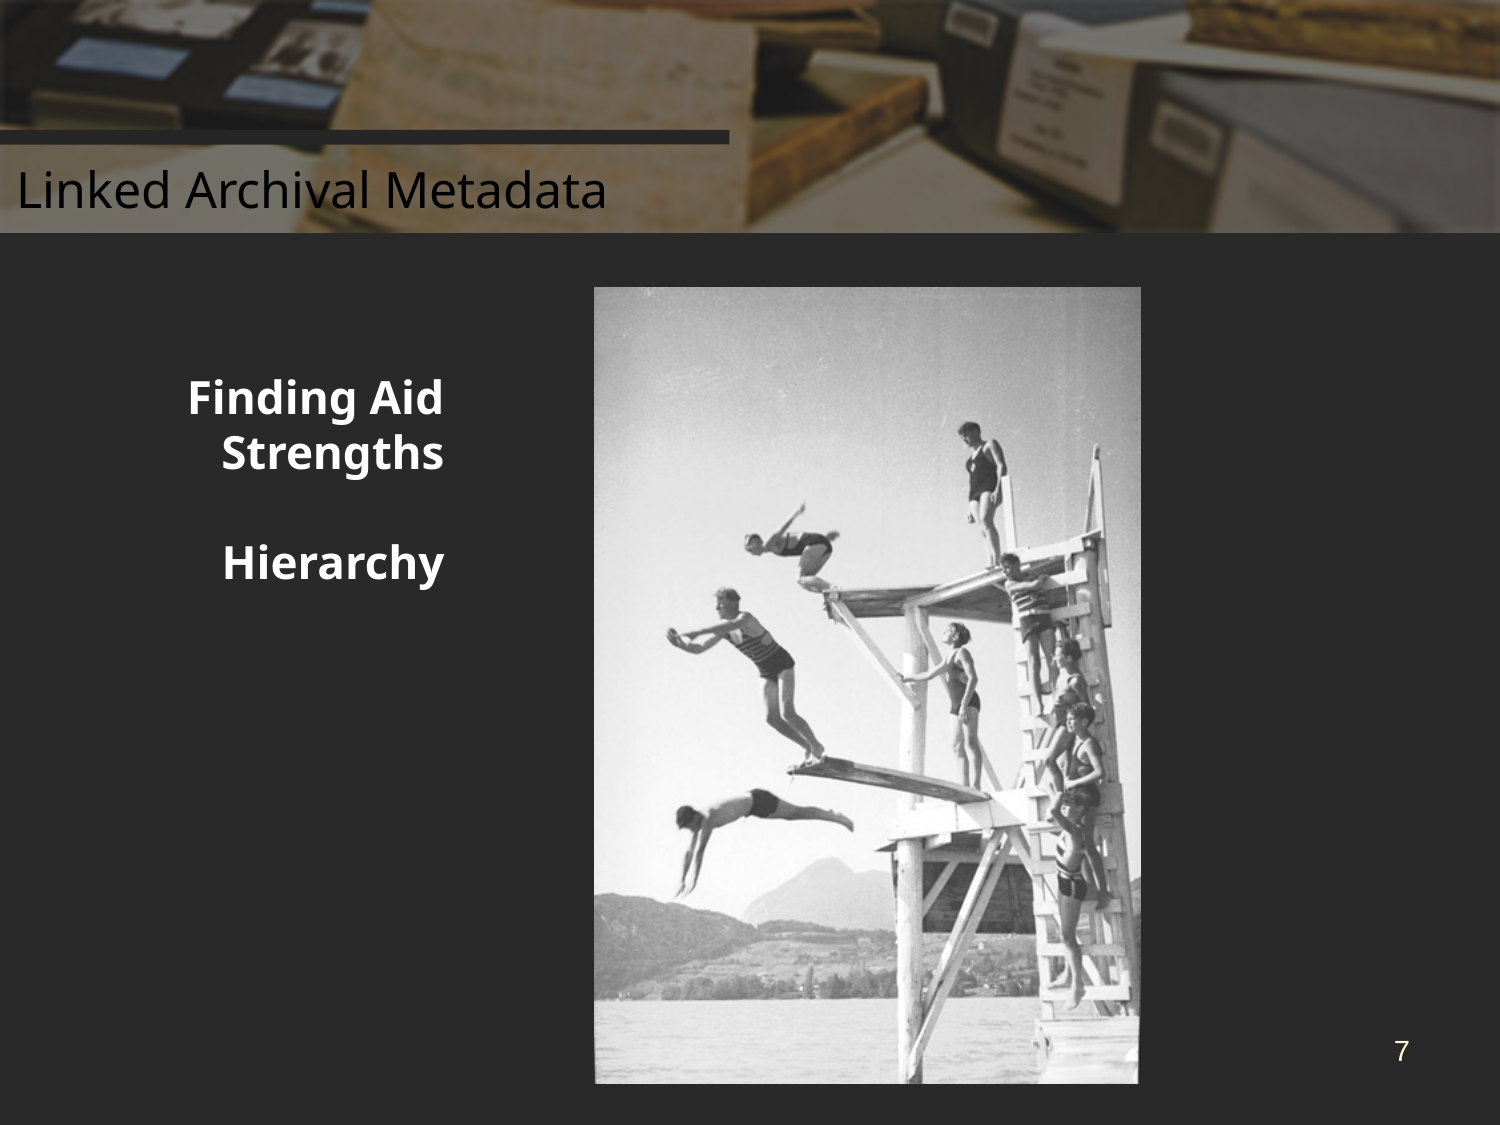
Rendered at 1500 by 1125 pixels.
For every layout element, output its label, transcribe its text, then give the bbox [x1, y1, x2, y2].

text_box Finding Aid Strengths Hierarchy [110, 361, 460, 596]
picture [594, 287, 1141, 1084]
slide_number 7 [1074, 1024, 1426, 1103]
